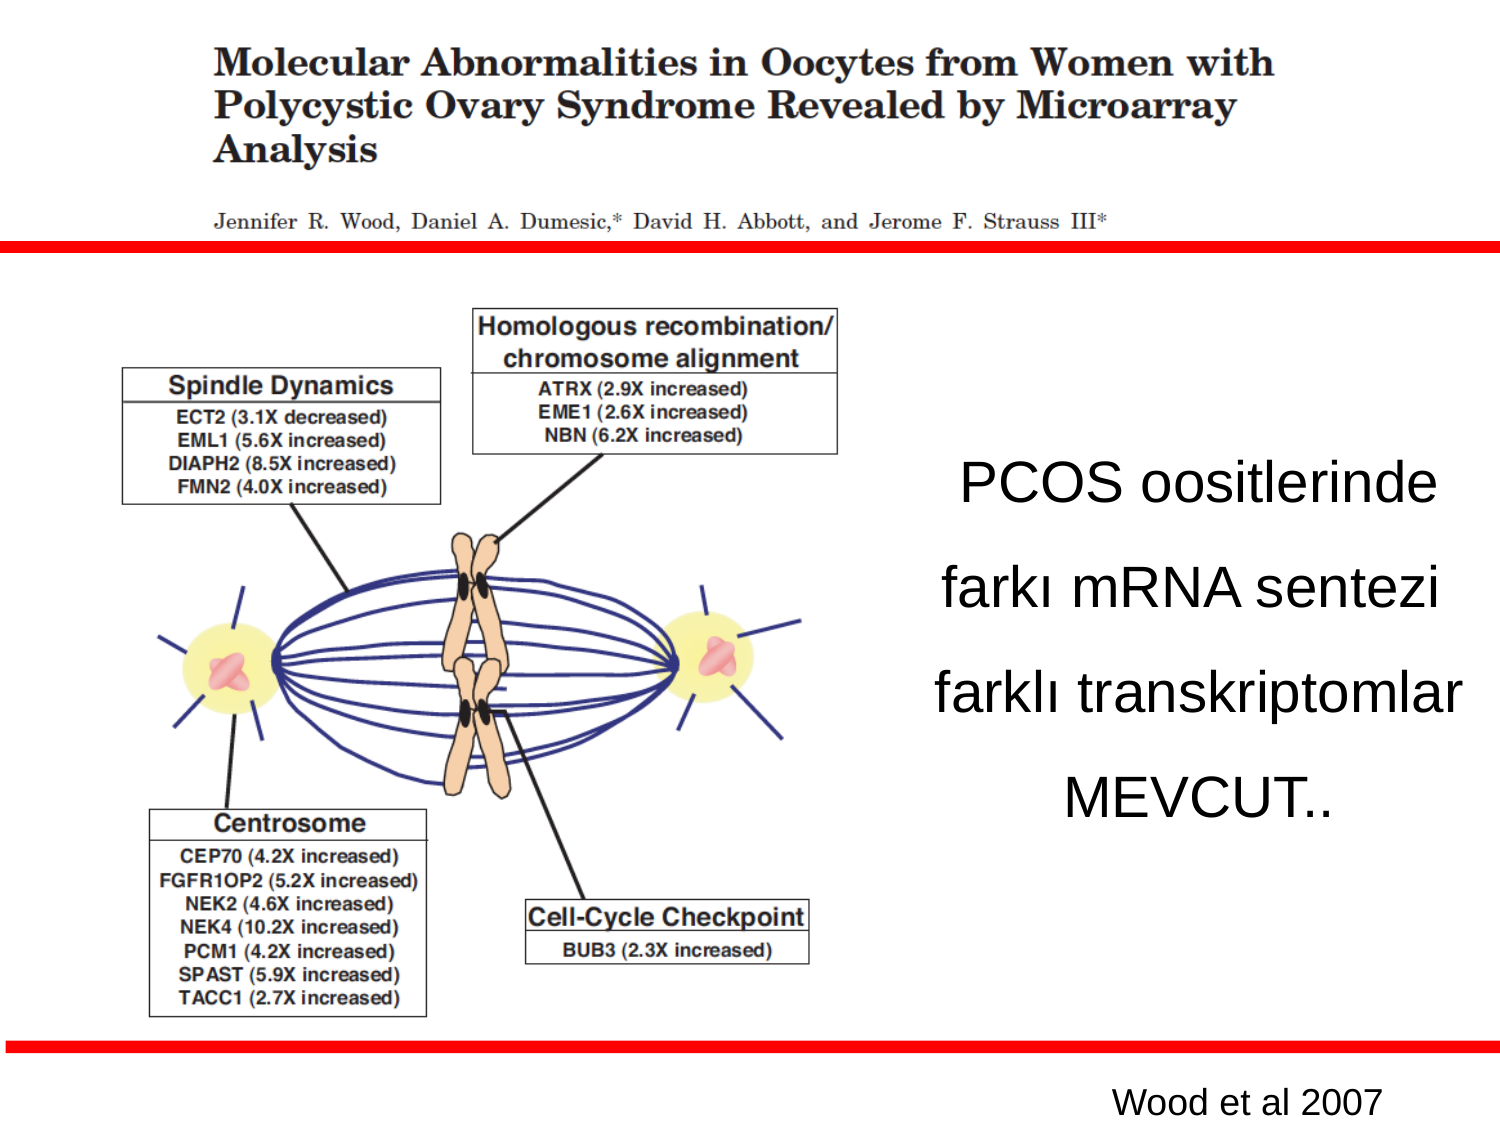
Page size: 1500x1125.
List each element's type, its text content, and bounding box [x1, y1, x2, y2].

text_box PCOS oositlerinde farkı mRNA sentezi farklı transkriptomlar MEVCUT.. [921, 402, 1478, 837]
text_box Wood et al 2007 [1104, 1070, 1500, 1125]
picture [197, 16, 1314, 240]
picture [82, 281, 869, 1029]
